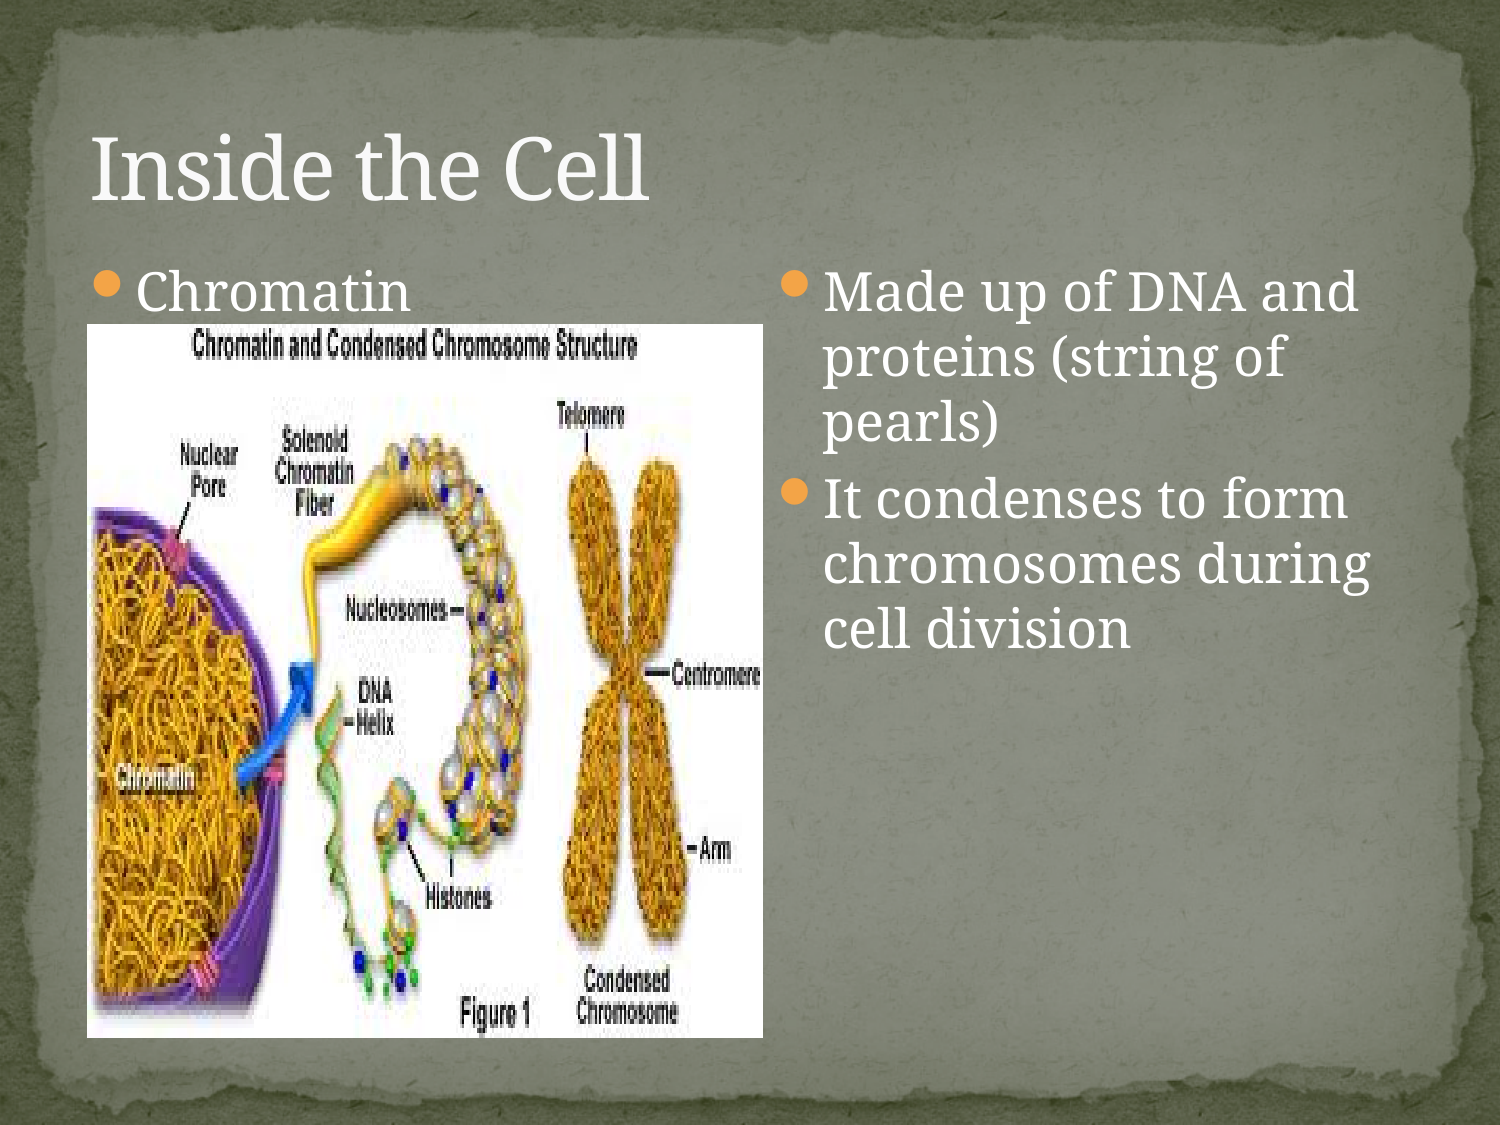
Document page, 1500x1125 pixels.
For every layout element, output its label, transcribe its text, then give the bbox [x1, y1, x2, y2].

list Made up of DNA and proteins (string of pearls) It condenses to form chromosomes during cell division [762, 249, 1429, 1000]
picture [87, 324, 763, 1038]
title Inside the Cell [74, 24, 1425, 225]
list Chromatin [75, 249, 741, 1000]
